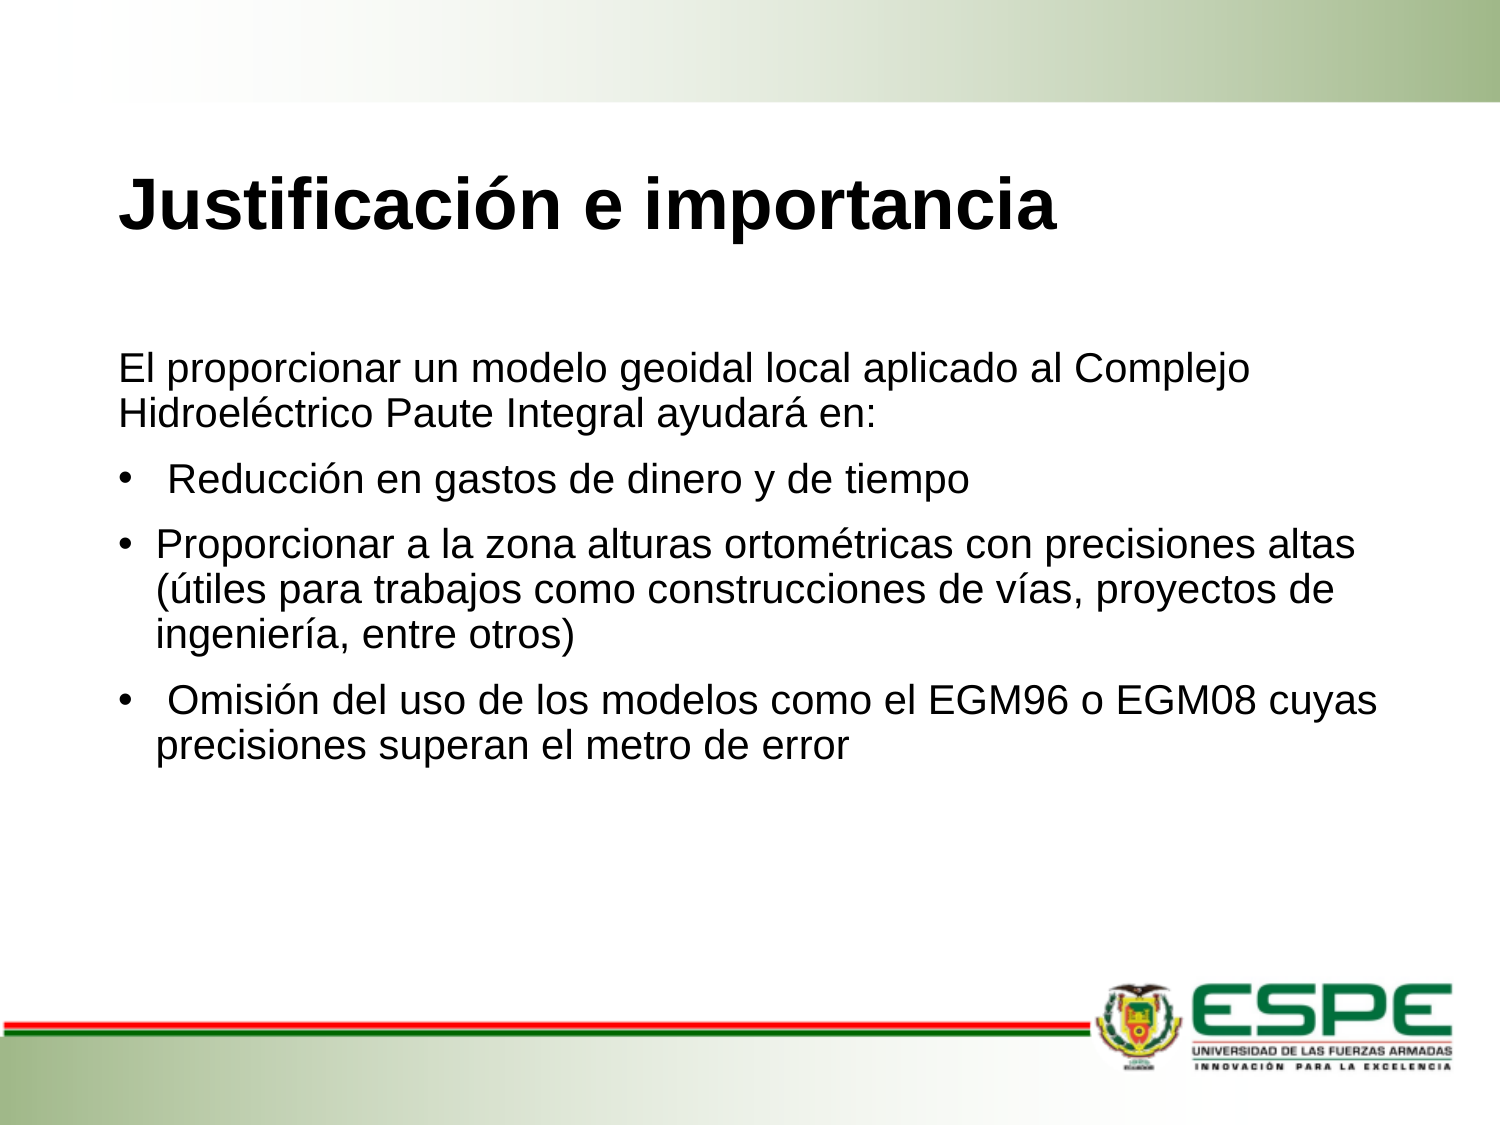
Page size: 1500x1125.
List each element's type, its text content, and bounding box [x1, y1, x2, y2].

title Justificación e importancia [103, 97, 1397, 315]
list El proporcionar un modelo geoidal local aplicado al Complejo Hidroeléctrico Paute Integral ayudará en: Reducción en gastos de dinero y de tiempo Proporcionar a la zona alturas ortométricas con precisiones altas (útiles para trabajos como construcciones de vías, proyectos de ingeniería, entre otros) Omisión del uso de los modelos como el EGM96 o EGM08 cuyas precisiones superan el metro de error [103, 338, 1397, 746]
